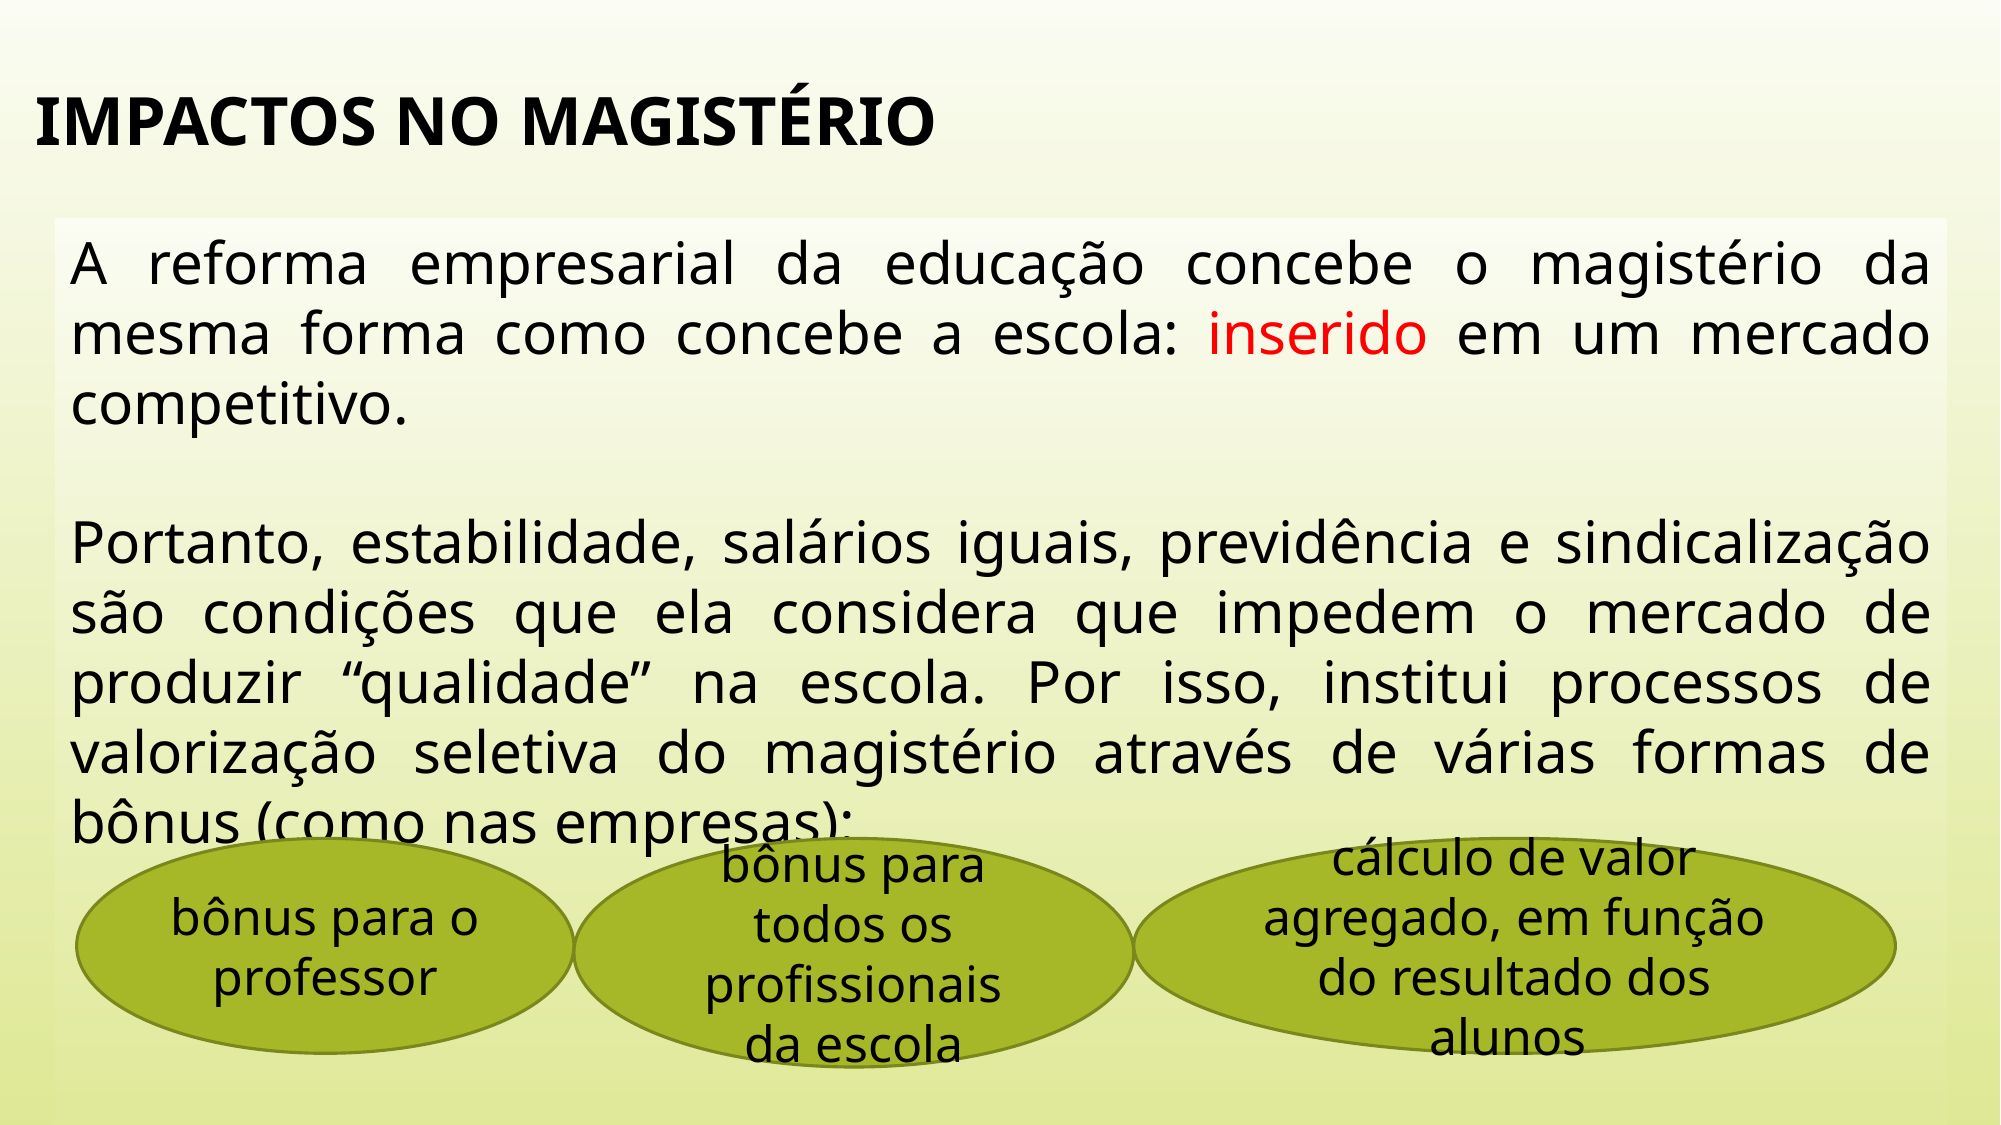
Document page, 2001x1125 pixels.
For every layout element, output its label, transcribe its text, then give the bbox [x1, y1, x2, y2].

text_box IMPACTOS NO MAGISTÉRIO [21, 71, 953, 166]
text_box bônus para todos os profissionais da escola [572, 836, 1135, 1069]
text_box bônus para o professor [75, 836, 575, 1055]
text_box cálculo de valor agregado, em função do resultado dos alunos [1132, 836, 1897, 1055]
text_box A reforma empresarial da educação concebe o magistério da mesma forma como concebe a escola: inserido em um mercado competitivo. Portanto, estabilidade, salários iguais, previdência e sindicalização são condições que ela considera que impedem o mercado de produzir “qualidade” na escola. Por isso, institui processos de valorização seletiva do magistério através de várias formas de bônus (como nas empresas): [55, 218, 1947, 1125]
